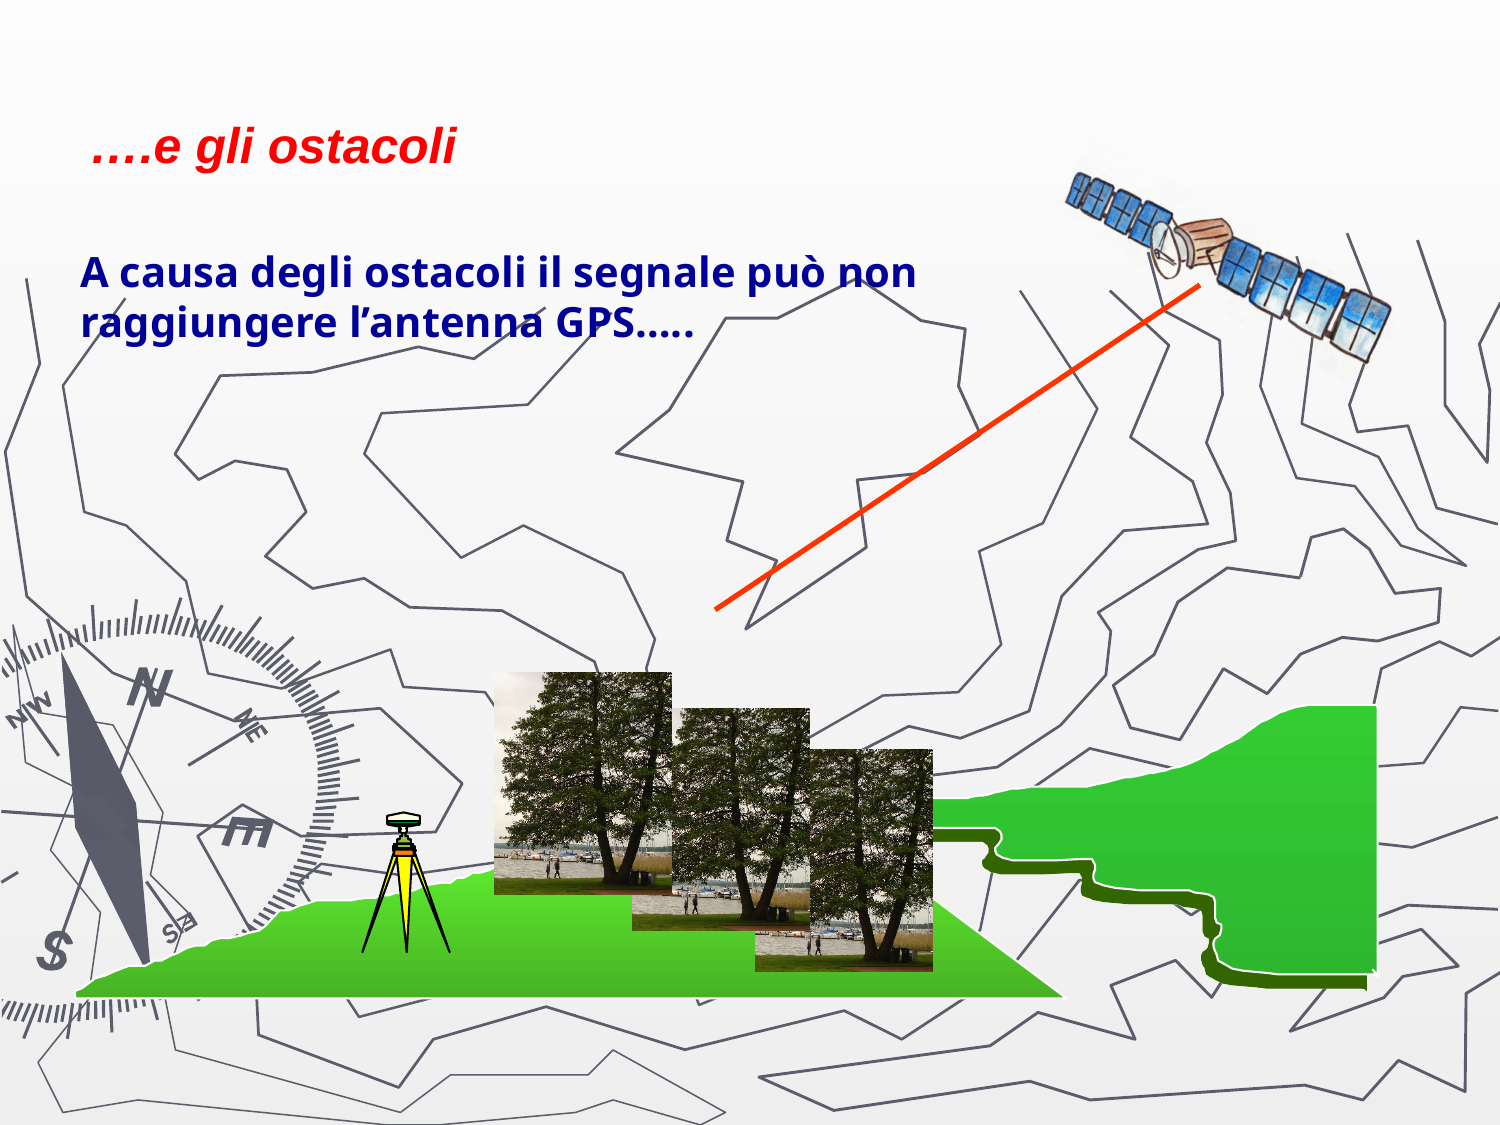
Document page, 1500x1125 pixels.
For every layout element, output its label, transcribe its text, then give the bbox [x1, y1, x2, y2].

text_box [362, 812, 450, 953]
text_box [75, 867, 1067, 999]
text_box [106, 1027, 421, 1101]
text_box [494, 672, 933, 972]
picture [1046, 135, 1405, 390]
text_box ….e gli ostacoli [75, 106, 526, 181]
text_box A causa degli ostacoli il segnale può non raggiungere l’antenna GPS….. [65, 238, 1026, 354]
text_box [933, 704, 1378, 977]
